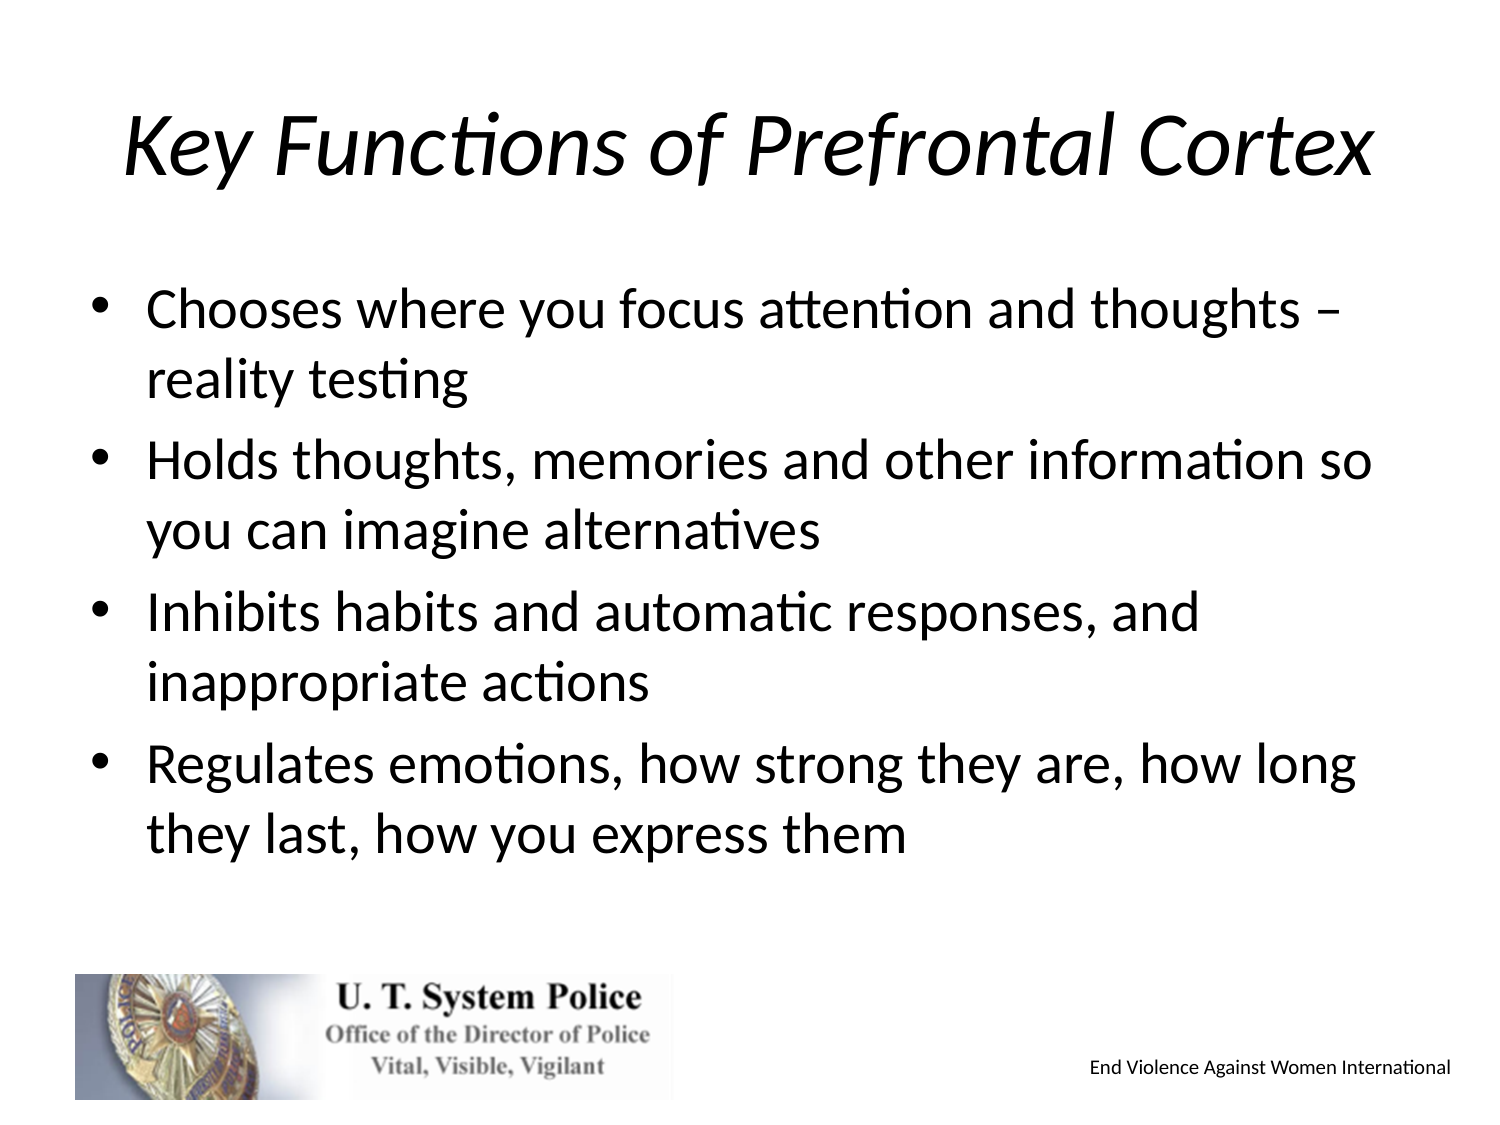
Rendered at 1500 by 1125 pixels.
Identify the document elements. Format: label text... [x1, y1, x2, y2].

list Chooses where you focus attention and thoughts – reality testing Holds thoughts, memories and other information so you can imagine alternatives Inhibits habits and automatic responses, and inappropriate actions Regulates emotions, how strong they are, how long they last, how you express them [75, 262, 1425, 888]
text_box End Violence Against Women International [1074, 1045, 1475, 1086]
title Key Functions of Prefrontal Cortex [75, 45, 1425, 233]
picture [75, 974, 674, 1100]
